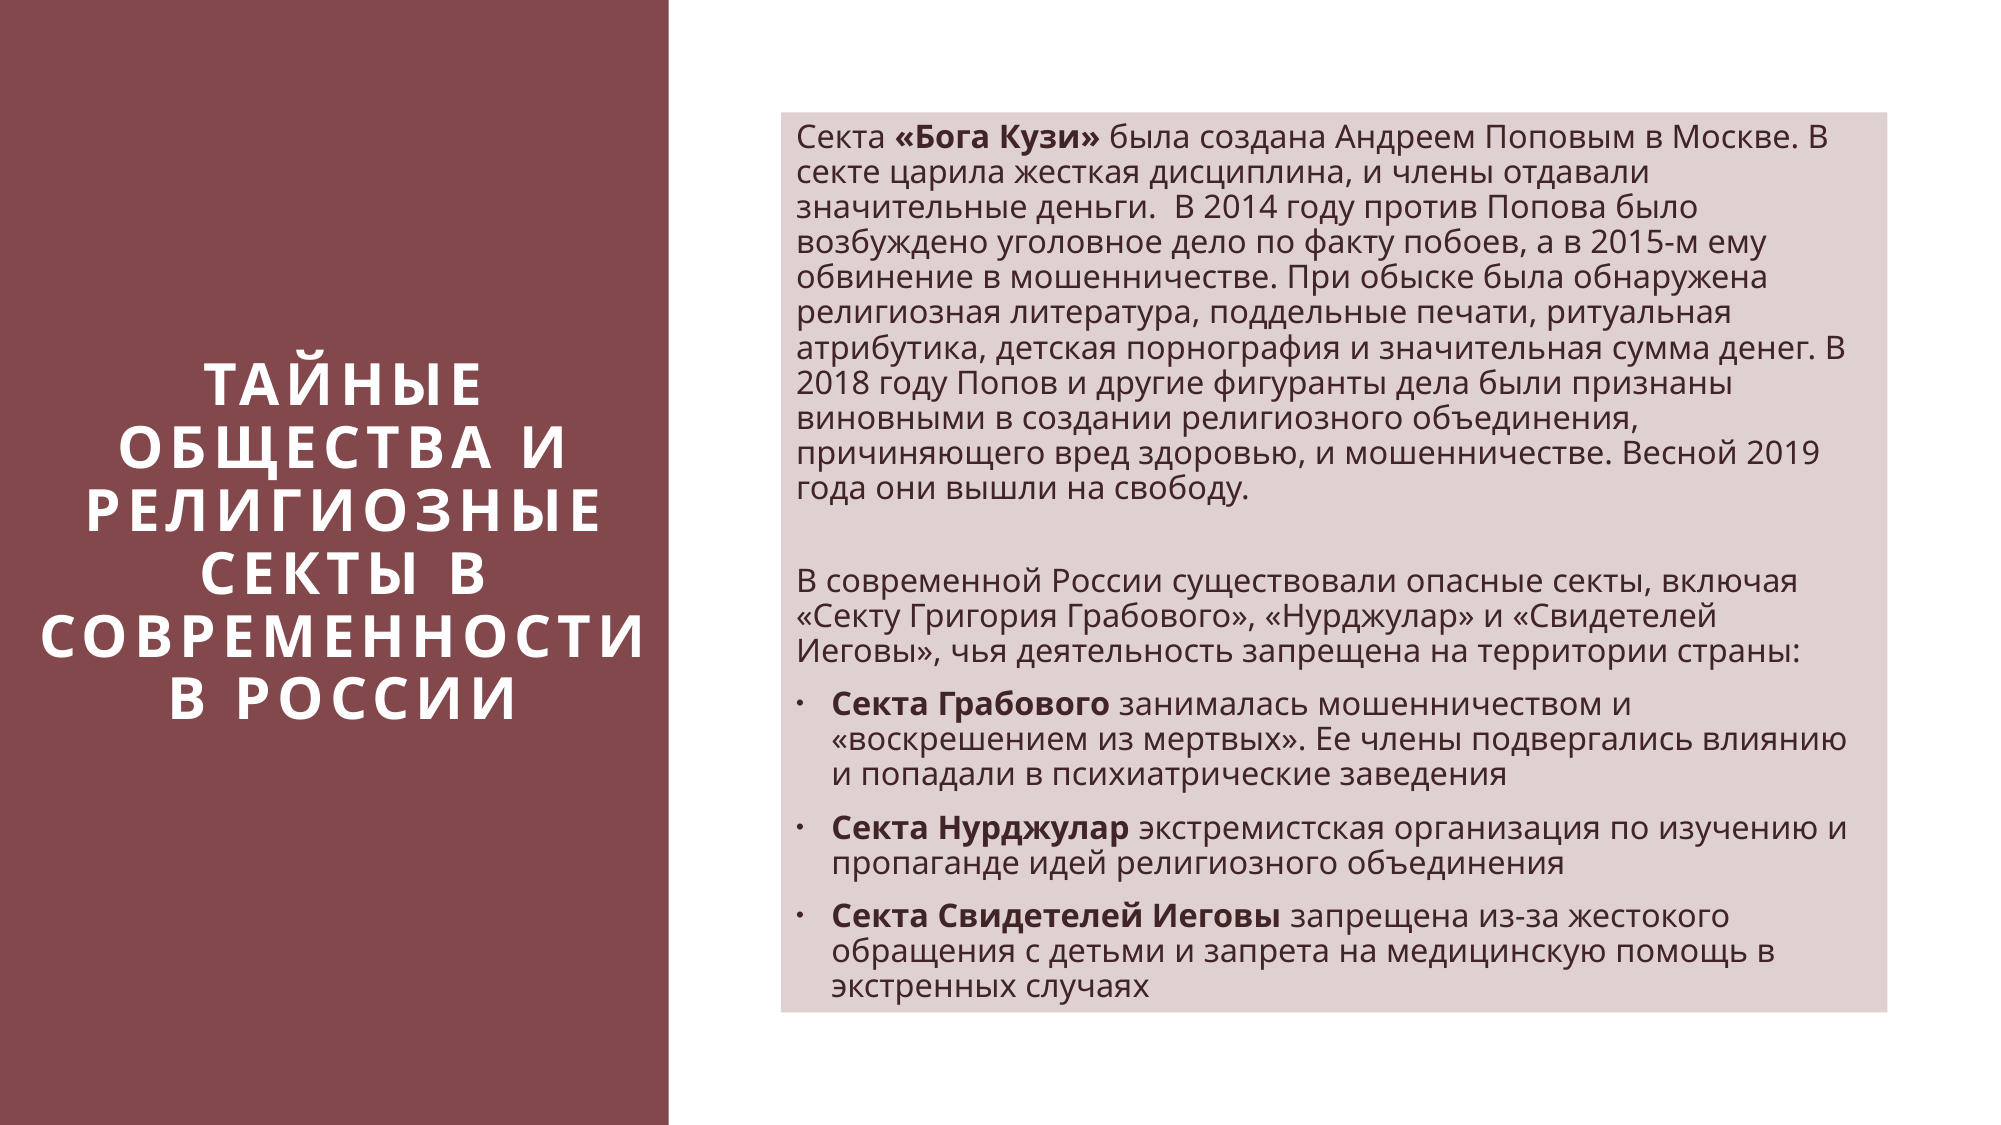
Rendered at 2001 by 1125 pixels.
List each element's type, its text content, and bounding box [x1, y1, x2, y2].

title Тайные общества и религиозные секты в современности в России [23, 199, 669, 959]
text_box [0, 0, 670, 1125]
list Секта «Бога Кузи» была создана Андреем Поповым в Москве. В секте царила жесткая дисциплина, и члены отдавали значительные деньги. В 2014 году против Попова было возбуждено уголовное дело по факту побоев, а в 2015-м ему обвинение в мошенничестве. При обыске была обнаружена религиозная литература, поддельные печати, ритуальная атрибутика, детская порнография и значительная сумма денег. В 2018 году Попов и другие фигуранты дела были признаны виновными в создании религиозного объединения, причиняющего вред здоровью, и мошенничестве. Весной 2019 года они вышли на свободу. В современной России существовали опасные секты, включая «Секту Григория Грабового», «Нурджулар» и «Свидетелей Иеговы», чья деятельность запрещена на территории страны: Секта Грабового занималась мошенничеством и «воскрешением из мертвых». Ее члены подвергались влиянию и попадали в психиатрические заведения Секта Нурджулар экстремистская организация по изучению и пропаганде идей религиозного объединения Секта Свидетелей Иеговы запрещена из-за жестокого обращения с детьми и запрета на медицинскую помощь в экстренных случаях [781, 112, 1888, 1013]
text_box [670, 0, 2000, 1125]
